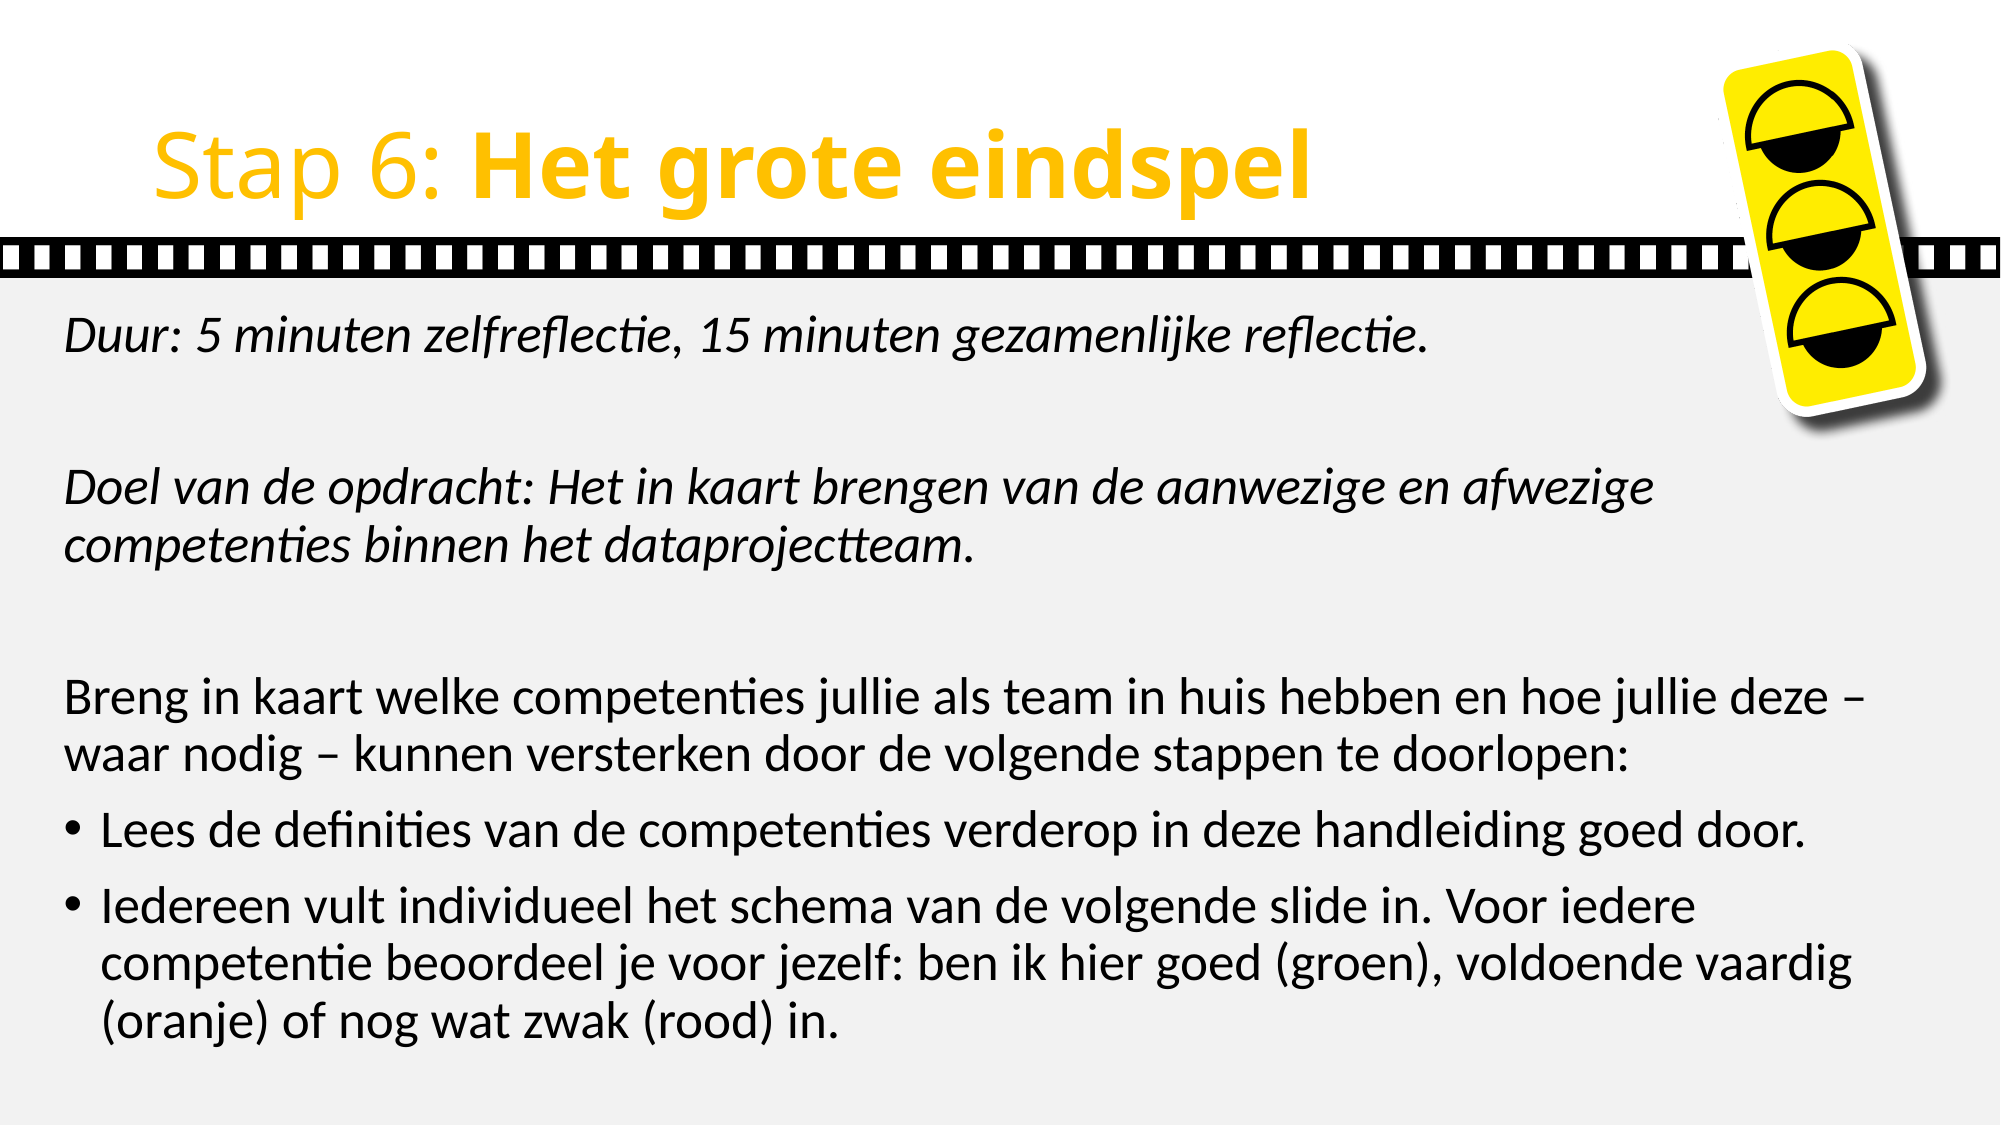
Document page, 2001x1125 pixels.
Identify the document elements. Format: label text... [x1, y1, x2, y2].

picture [1712, 40, 2001, 444]
list Duur: 5 minuten zelfreflectie, 15 minuten gezamenlijke reflectie. Doel van de opdracht: Het in kaart brengen van de aanwezige en afwezige competenties binnen het dataprojectteam. Breng in kaart welke competenties jullie als team in huis hebben en hoe jullie deze – waar nodig – kunnen versterken door de volgende stappen te doorlopen: Lees de definities van de competenties verderop in deze handleiding goed door. Iedereen vult individueel het schema van de volgende slide in. Voor iedere competentie beoordeel je voor jezelf: ben ik hier goed (groen), voldoende vaardig (oranje) of nog wat zwak (rood) in. [48, 299, 1923, 1066]
title Stap 6: Het grote eindspel [137, 59, 1712, 278]
picture [0, 237, 137, 278]
